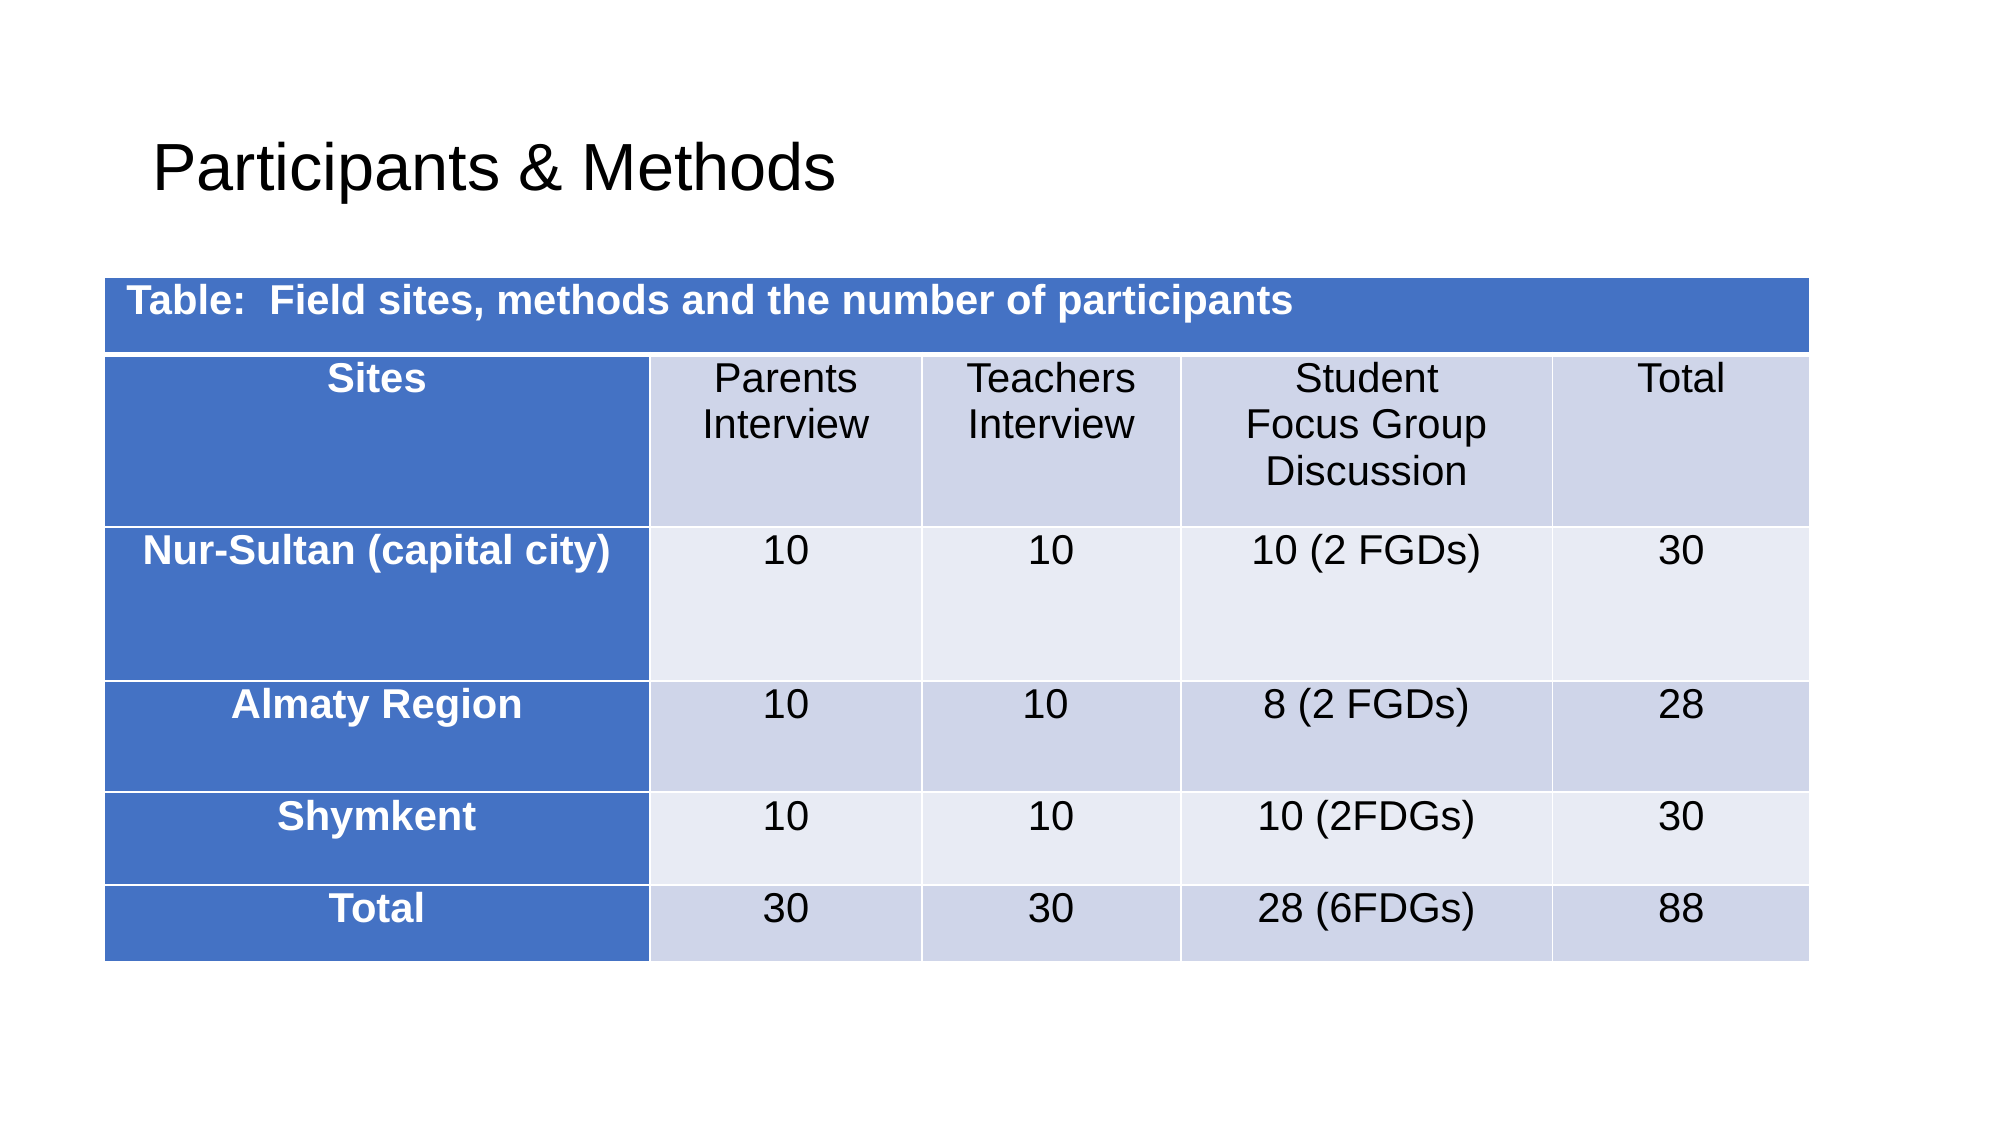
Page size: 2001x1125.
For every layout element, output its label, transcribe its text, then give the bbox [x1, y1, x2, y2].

table_cell 10 (2 FGDs) [1182, 528, 1552, 680]
table_cell Parents Interview [651, 357, 921, 526]
table_cell Nur-Sultan (capital city) [105, 528, 649, 680]
table_cell 10 [923, 793, 1180, 884]
table_cell Teachers Interview [923, 357, 1180, 526]
table_cell Total [105, 886, 649, 961]
table_cell 88 [1553, 886, 1809, 961]
table_cell 28 [1553, 682, 1809, 791]
table_cell 10 [923, 682, 1180, 791]
table_header Table: Field sites, methods and the number of participants [105, 278, 1809, 352]
table_cell Shymkent [105, 793, 649, 884]
table_cell 10 [923, 528, 1180, 680]
table_cell Almaty Region [105, 682, 649, 791]
table_cell 30 [651, 886, 921, 961]
table_cell 10 [651, 682, 921, 791]
table_cell 10 [651, 528, 921, 680]
table_cell 10 (2FDGs) [1182, 793, 1552, 884]
table_cell Student Focus Group Discussion [1182, 357, 1552, 526]
table_cell 8 (2 FGDs) [1182, 682, 1552, 791]
table_cell 30 [923, 886, 1180, 961]
table_cell 28 (6FDGs) [1182, 886, 1552, 961]
table_cell Sites [105, 357, 649, 526]
title Participants & Methods [137, 59, 1863, 278]
table_cell Total [1553, 357, 1809, 526]
table_cell 30 [1553, 793, 1809, 884]
table_cell 10 [651, 793, 921, 884]
table_cell 30 [1553, 528, 1809, 680]
